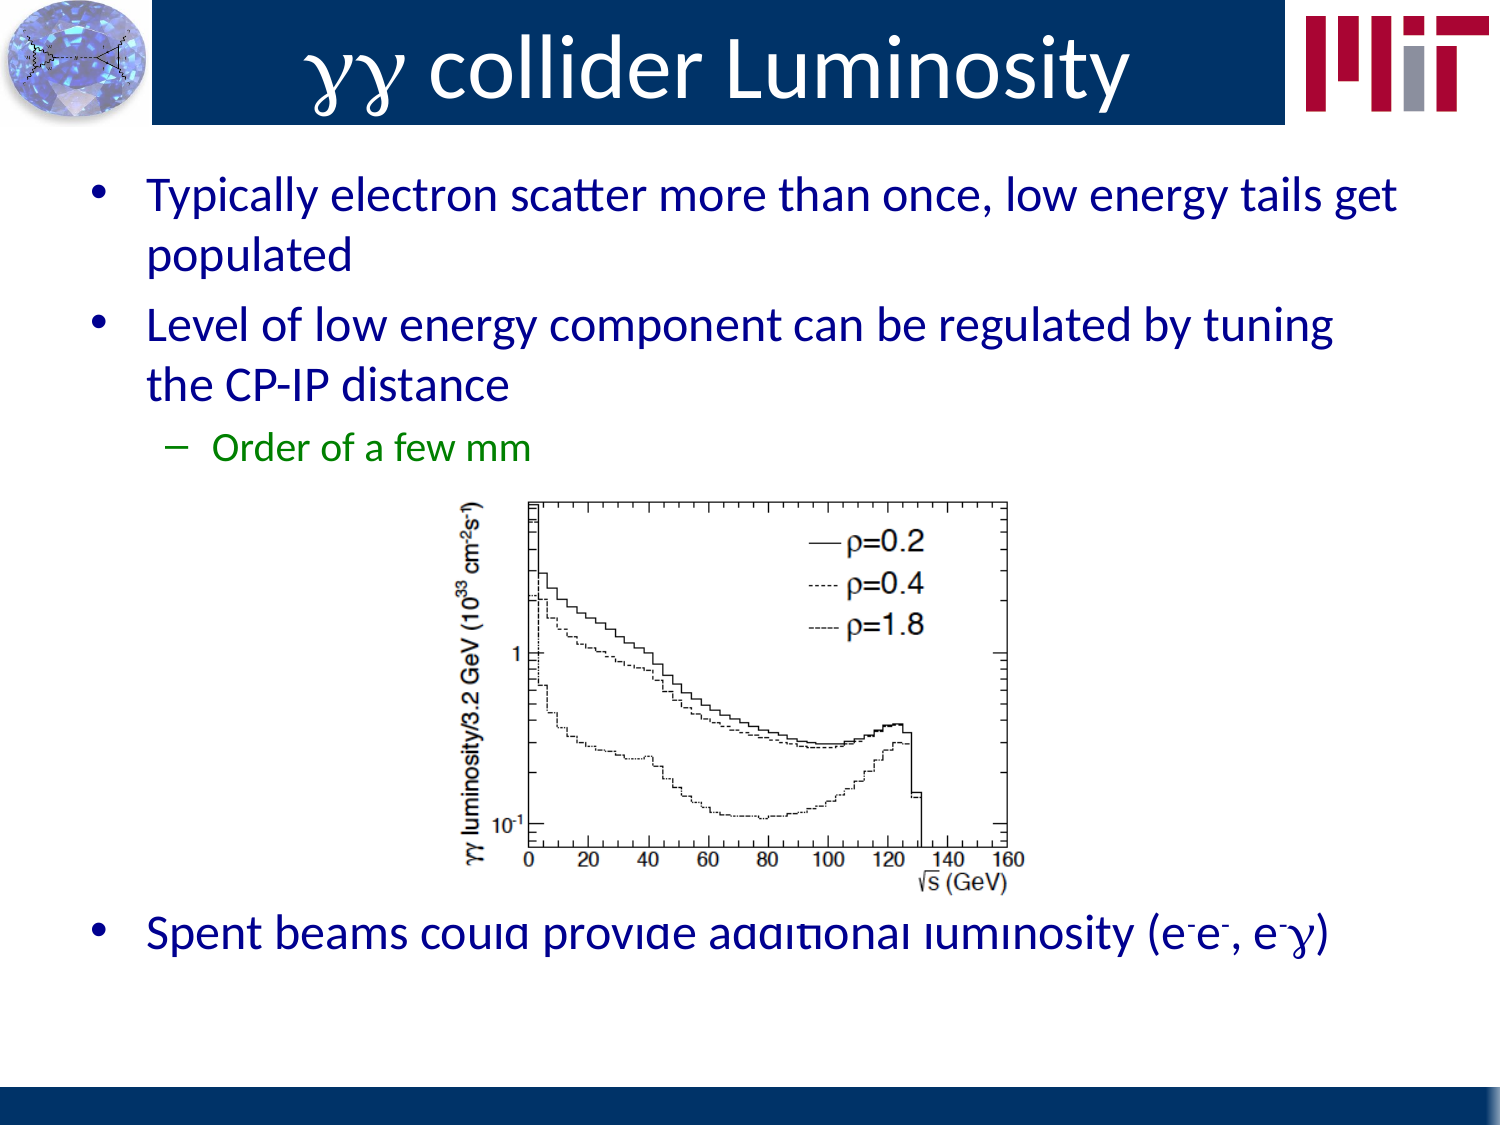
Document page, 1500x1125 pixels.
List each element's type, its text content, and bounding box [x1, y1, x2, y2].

title gg collider Luminosity [152, 0, 1286, 125]
list Typically electron scatter more than once, low energy tails get populated Level of low energy component can be regulated by tuning the CP-IP distance Order of a few mm Spent beams could provide additional luminosity (e-e-, e-g) [74, 153, 1426, 1046]
picture [1285, 0, 1500, 127]
picture [435, 478, 1034, 925]
